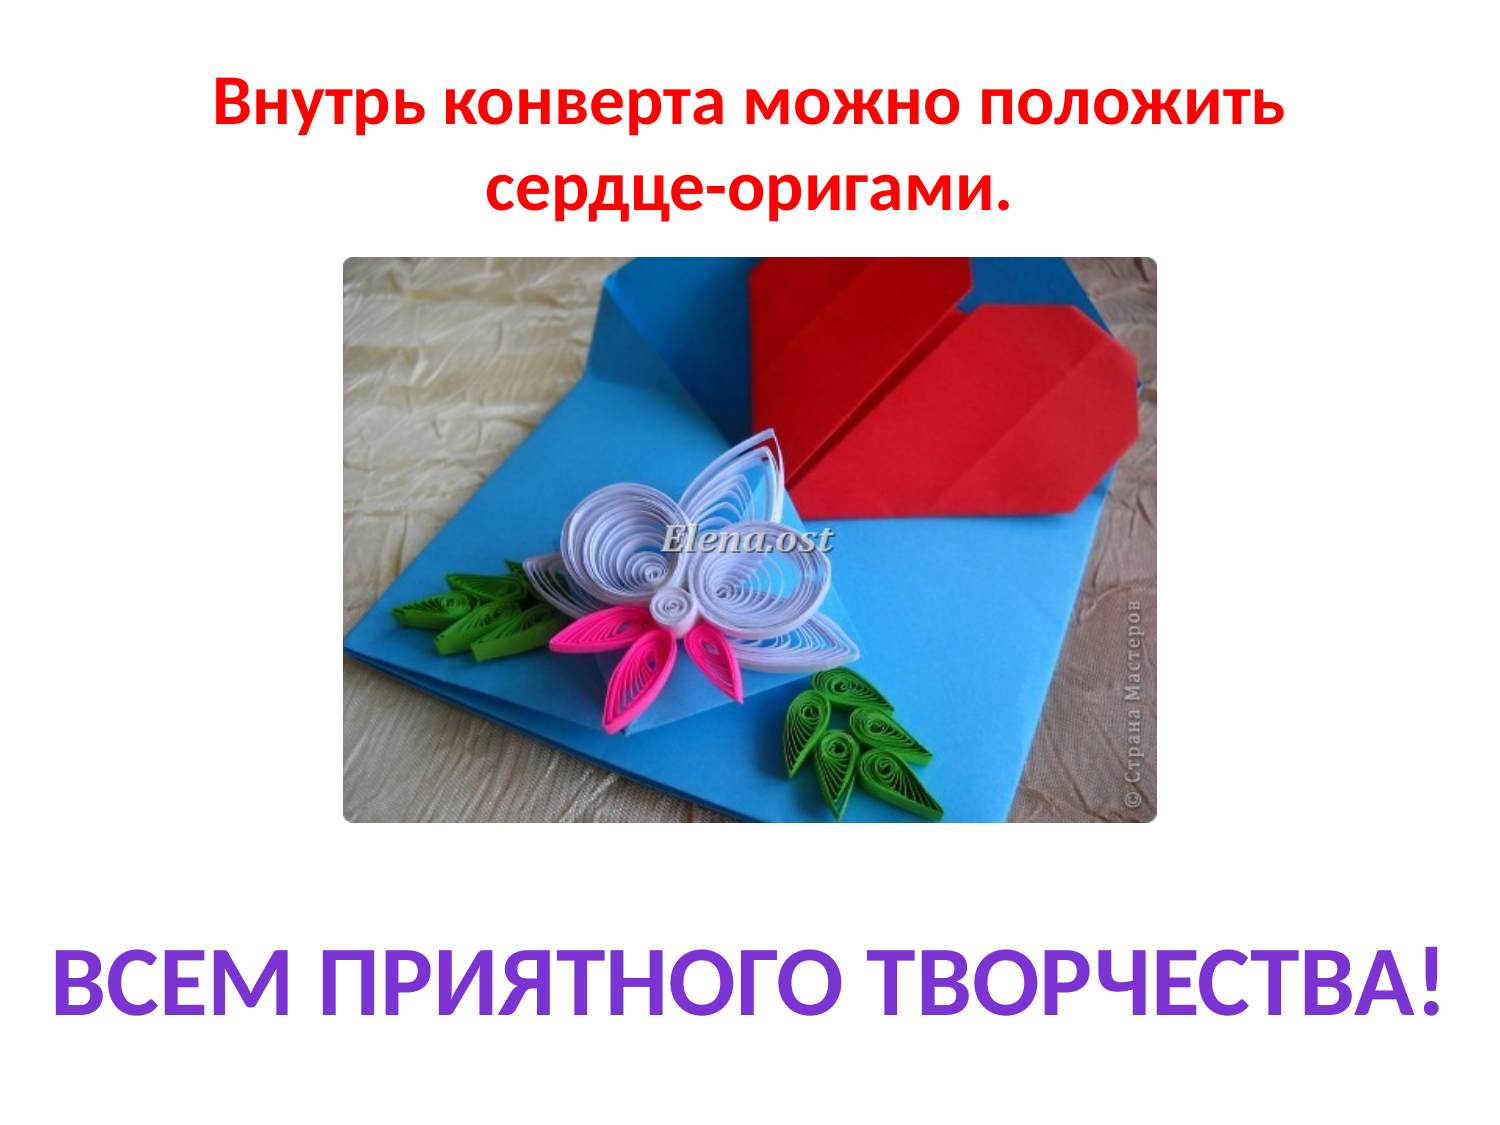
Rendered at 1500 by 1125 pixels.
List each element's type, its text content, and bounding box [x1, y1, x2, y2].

text_box Всем приятного творчества! [0, 881, 1500, 1069]
title Внутрь конверта можно положить сердце-оригами. [75, 45, 1425, 233]
picture [343, 257, 1157, 823]
picture [901, 818, 922, 823]
